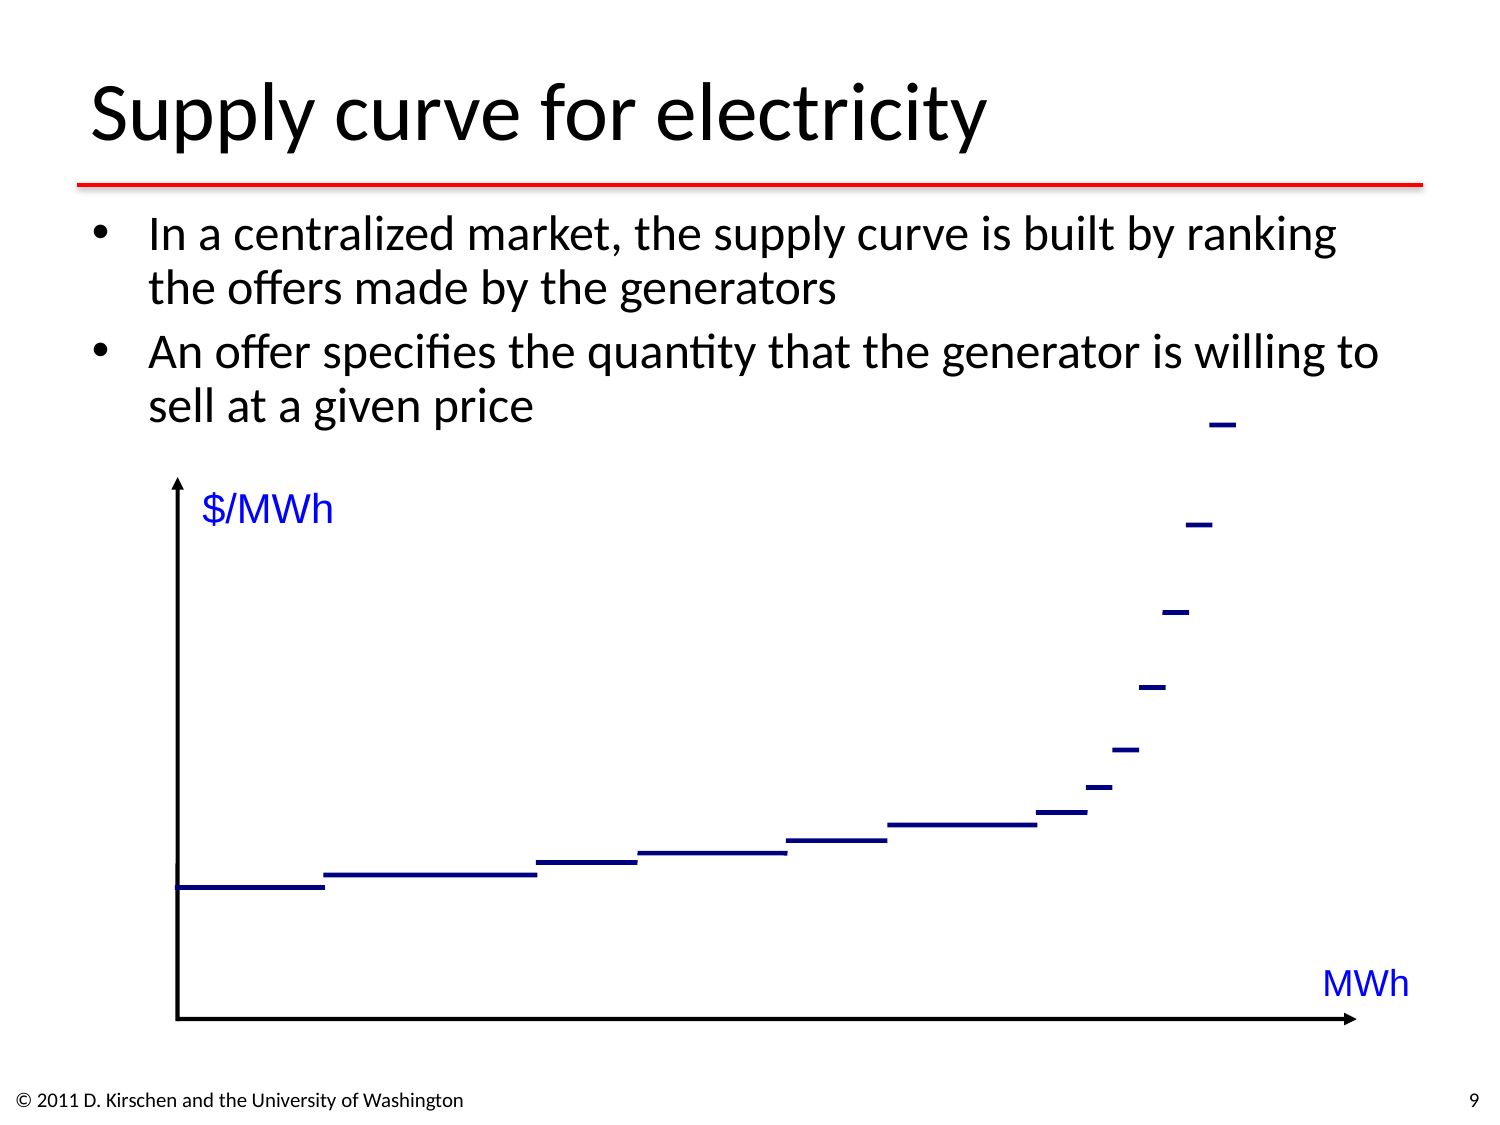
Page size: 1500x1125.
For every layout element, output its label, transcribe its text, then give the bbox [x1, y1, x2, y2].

slide_number © 2011 D. Kirschen and the University of Washington [0, 1069, 491, 1125]
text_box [174, 424, 1237, 888]
slide_number 9 [1144, 1069, 1495, 1125]
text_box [176, 474, 1426, 1022]
list In a centralized market, the supply curve is built by ranking the offers made by the generators An offer specifies the quantity that the generator is willing to sell at a given price [76, 200, 1427, 438]
title Supply curve for electricity [75, 19, 1425, 195]
